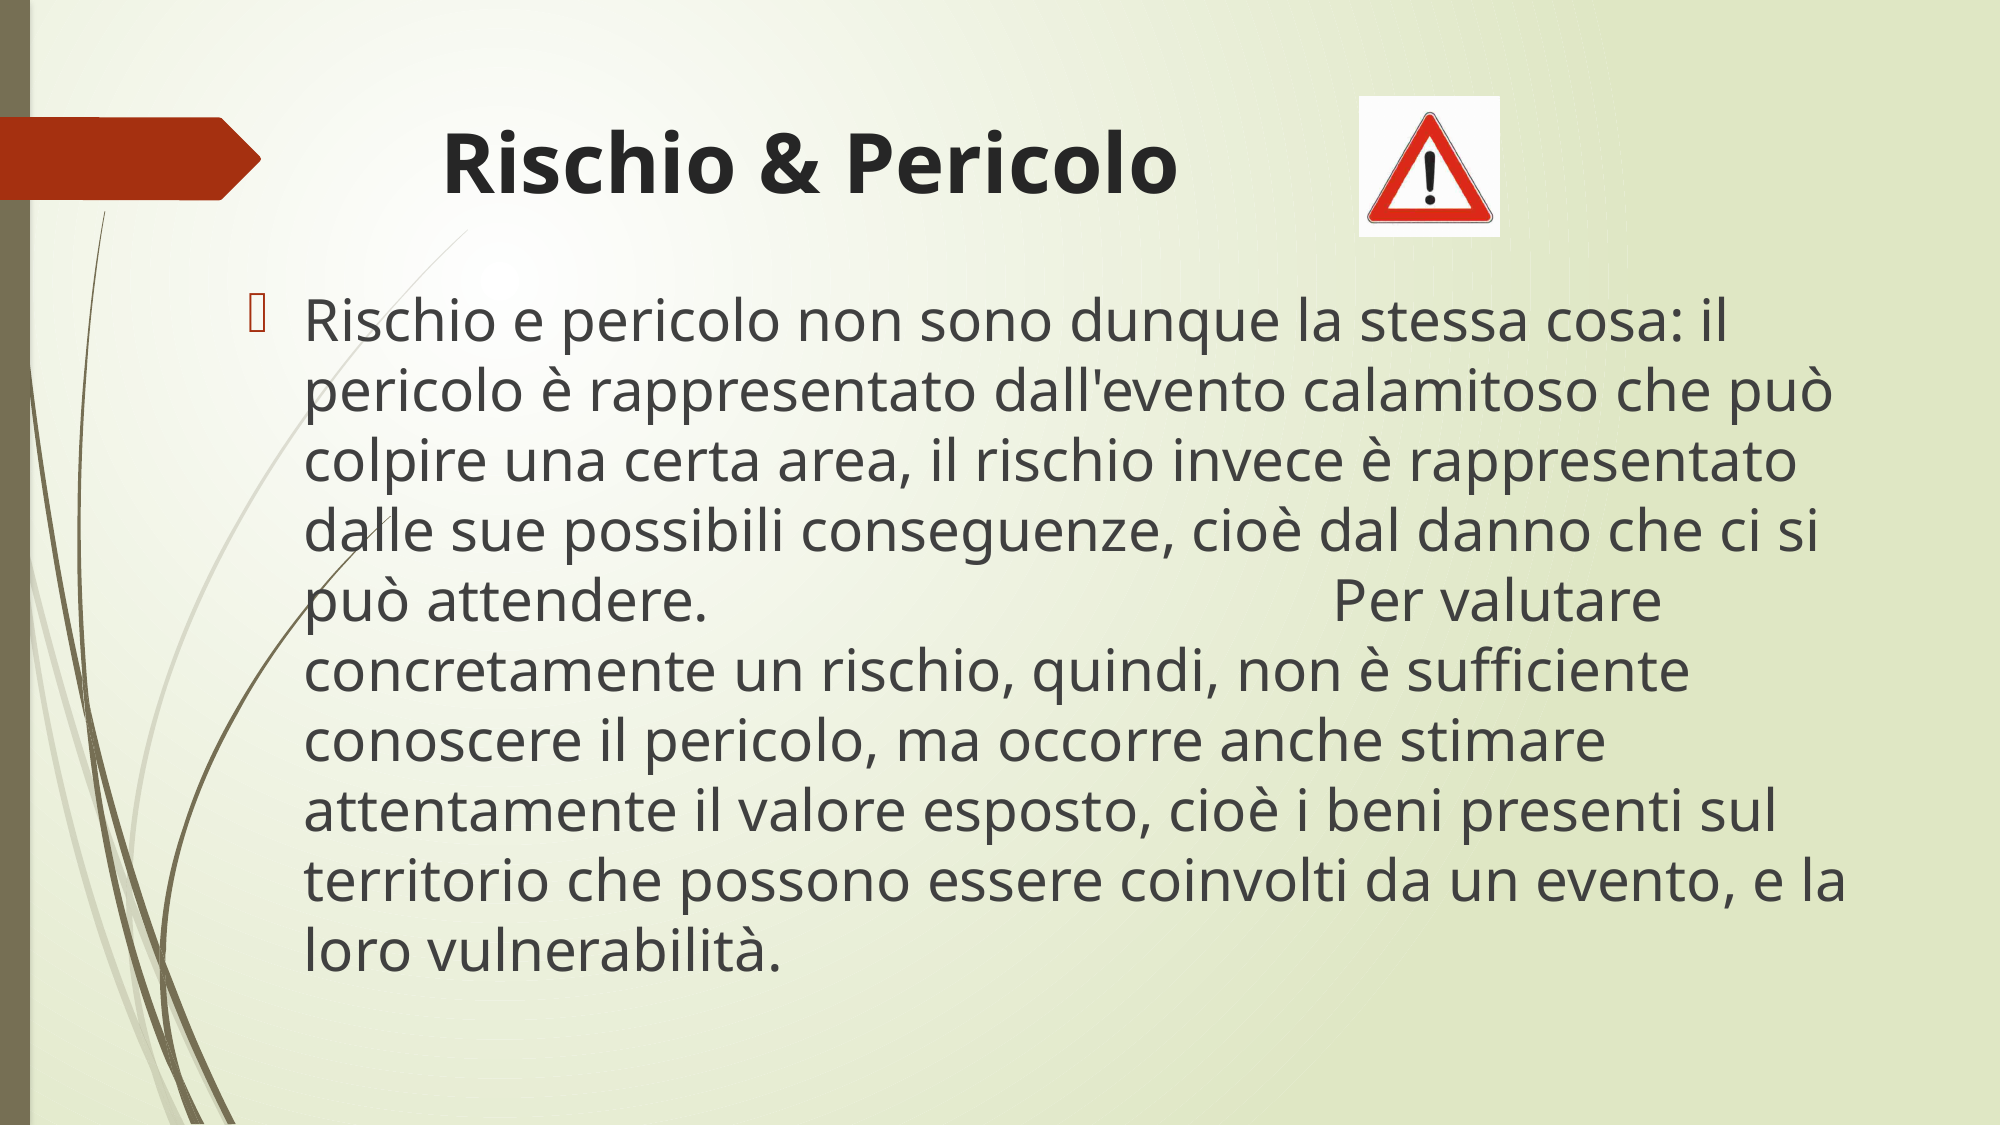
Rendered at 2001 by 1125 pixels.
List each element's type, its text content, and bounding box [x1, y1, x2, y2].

list Rischio e pericolo non sono dunque la stessa cosa: il pericolo è rappresentato dall'evento calamitoso che può colpire una certa area, il rischio invece è rappresentato dalle sue possibili conseguenze, cioè dal danno che ci si può attendere. Per valutare concretamente un rischio, quindi, non è sufficiente conoscere il pericolo, ma occorre anche stimare attentamente il valore esposto, cioè i beni presenti sul territorio che possono essere coinvolti da un evento, e la loro vulnerabilità. [232, 275, 1929, 1125]
title Rischio & Pericolo [425, 102, 1259, 242]
picture [1358, 96, 1501, 238]
